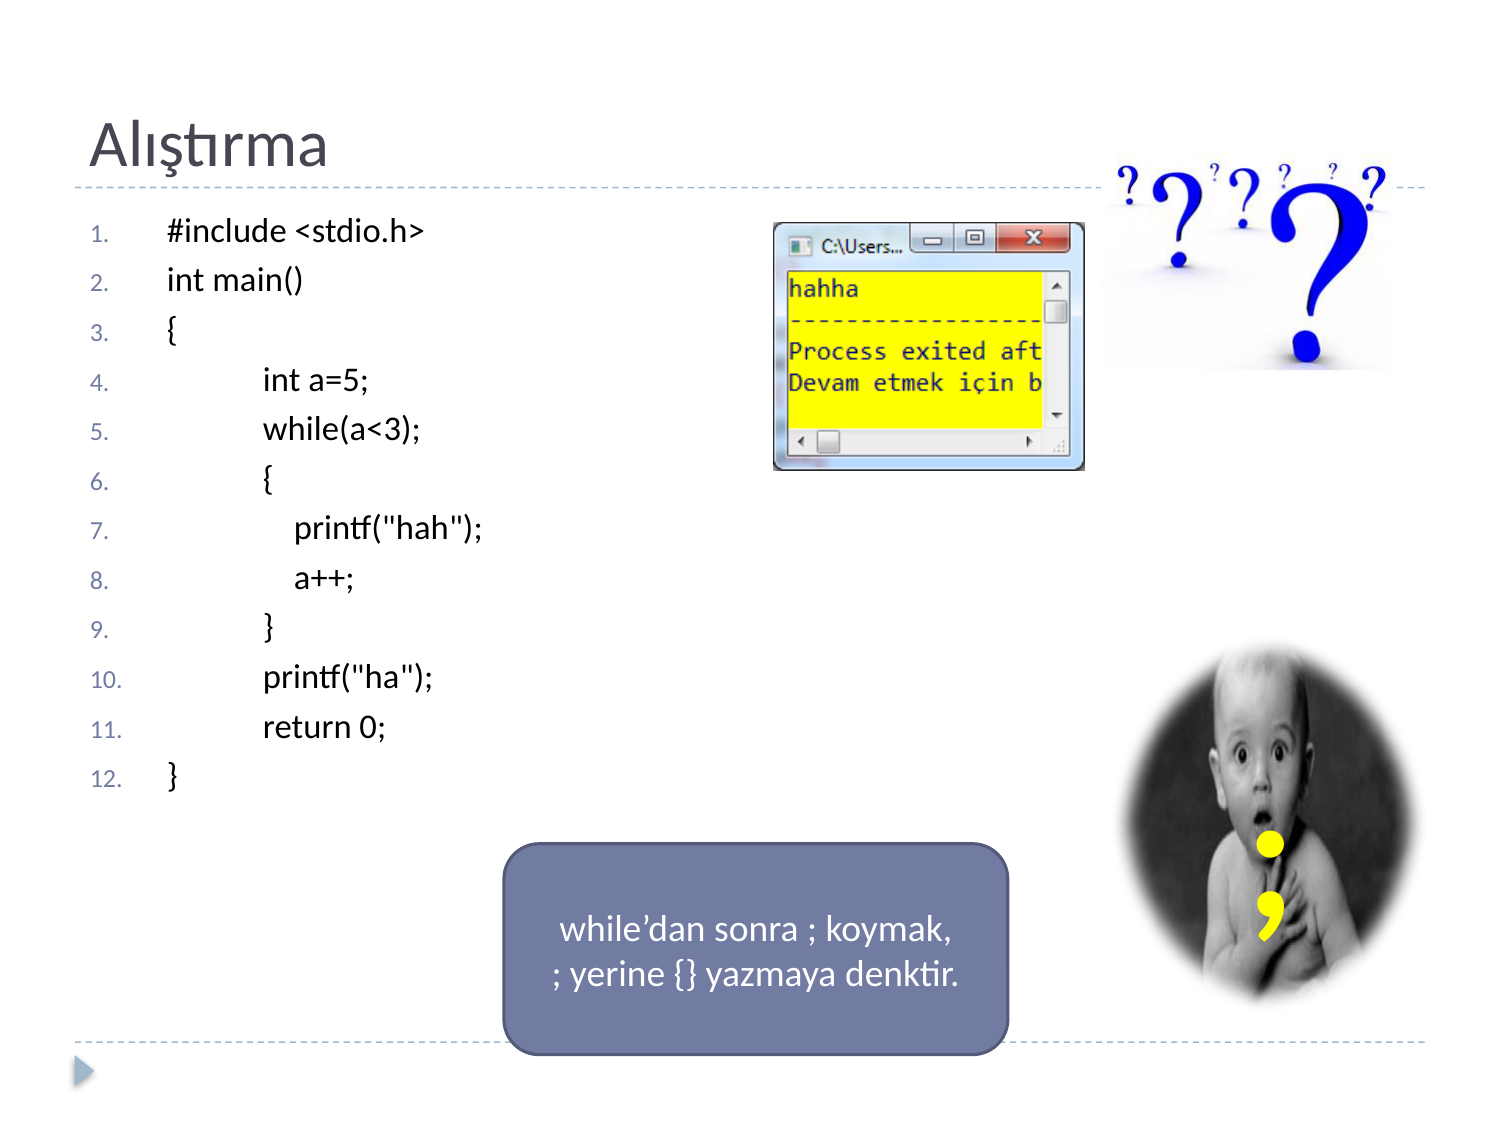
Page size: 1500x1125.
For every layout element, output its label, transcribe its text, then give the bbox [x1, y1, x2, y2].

text_box while’dan sonra ; koymak, ; yerine {} yazmaya denktir. [502, 842, 1010, 1057]
title Alıştırma [75, 24, 1425, 188]
picture [1108, 632, 1429, 1016]
picture [773, 222, 1085, 472]
picture [1101, 152, 1392, 371]
list #include <stdio.h> int main() { int a=5; while(a<3); { printf("hah"); a++; } printf("ha"); return 0; } [75, 200, 1425, 809]
